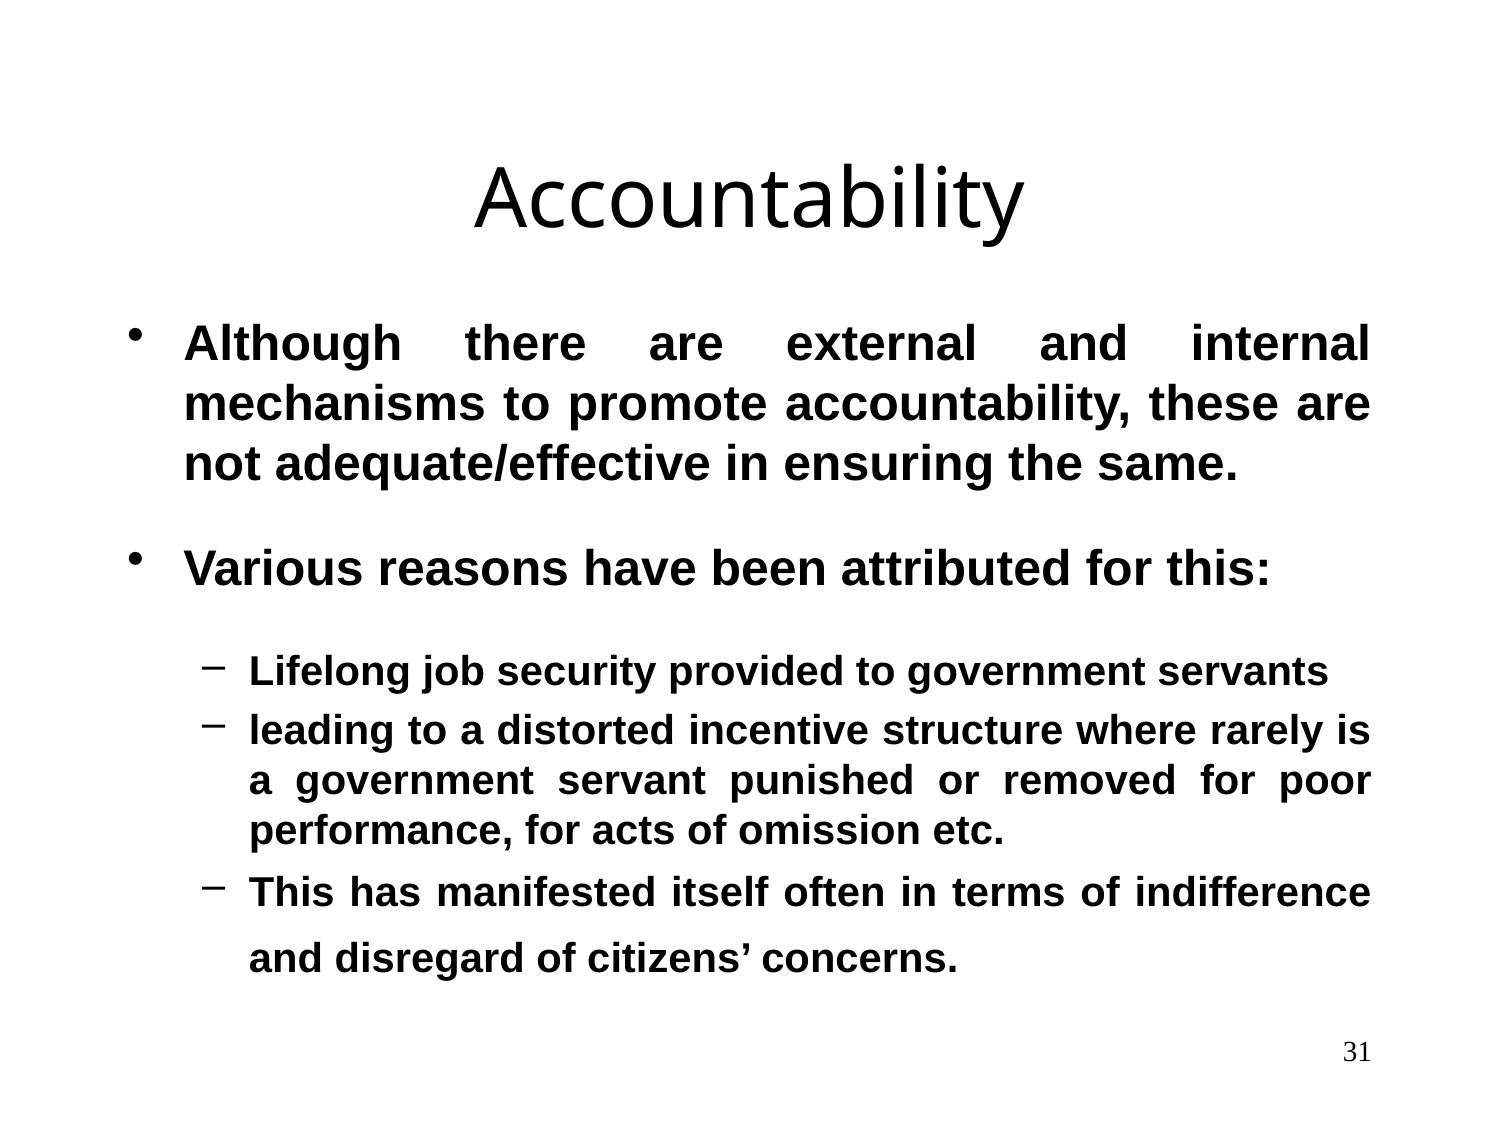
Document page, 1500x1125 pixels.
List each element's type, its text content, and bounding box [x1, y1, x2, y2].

title Accountability [112, 99, 1388, 288]
list Although there are external and internal mechanisms to promote accountability, these are not adequate/effective in ensuring the same. Various reasons have been attributed for this: Lifelong job security provided to government servants leading to a distorted incentive structure where rarely is a government servant punished or removed for poor performance, for acts of omission etc. This has manifested itself often in terms of indifference and disregard of citizens’ concerns. [112, 302, 1388, 1012]
slide_number 31 [1074, 1025, 1388, 1100]
